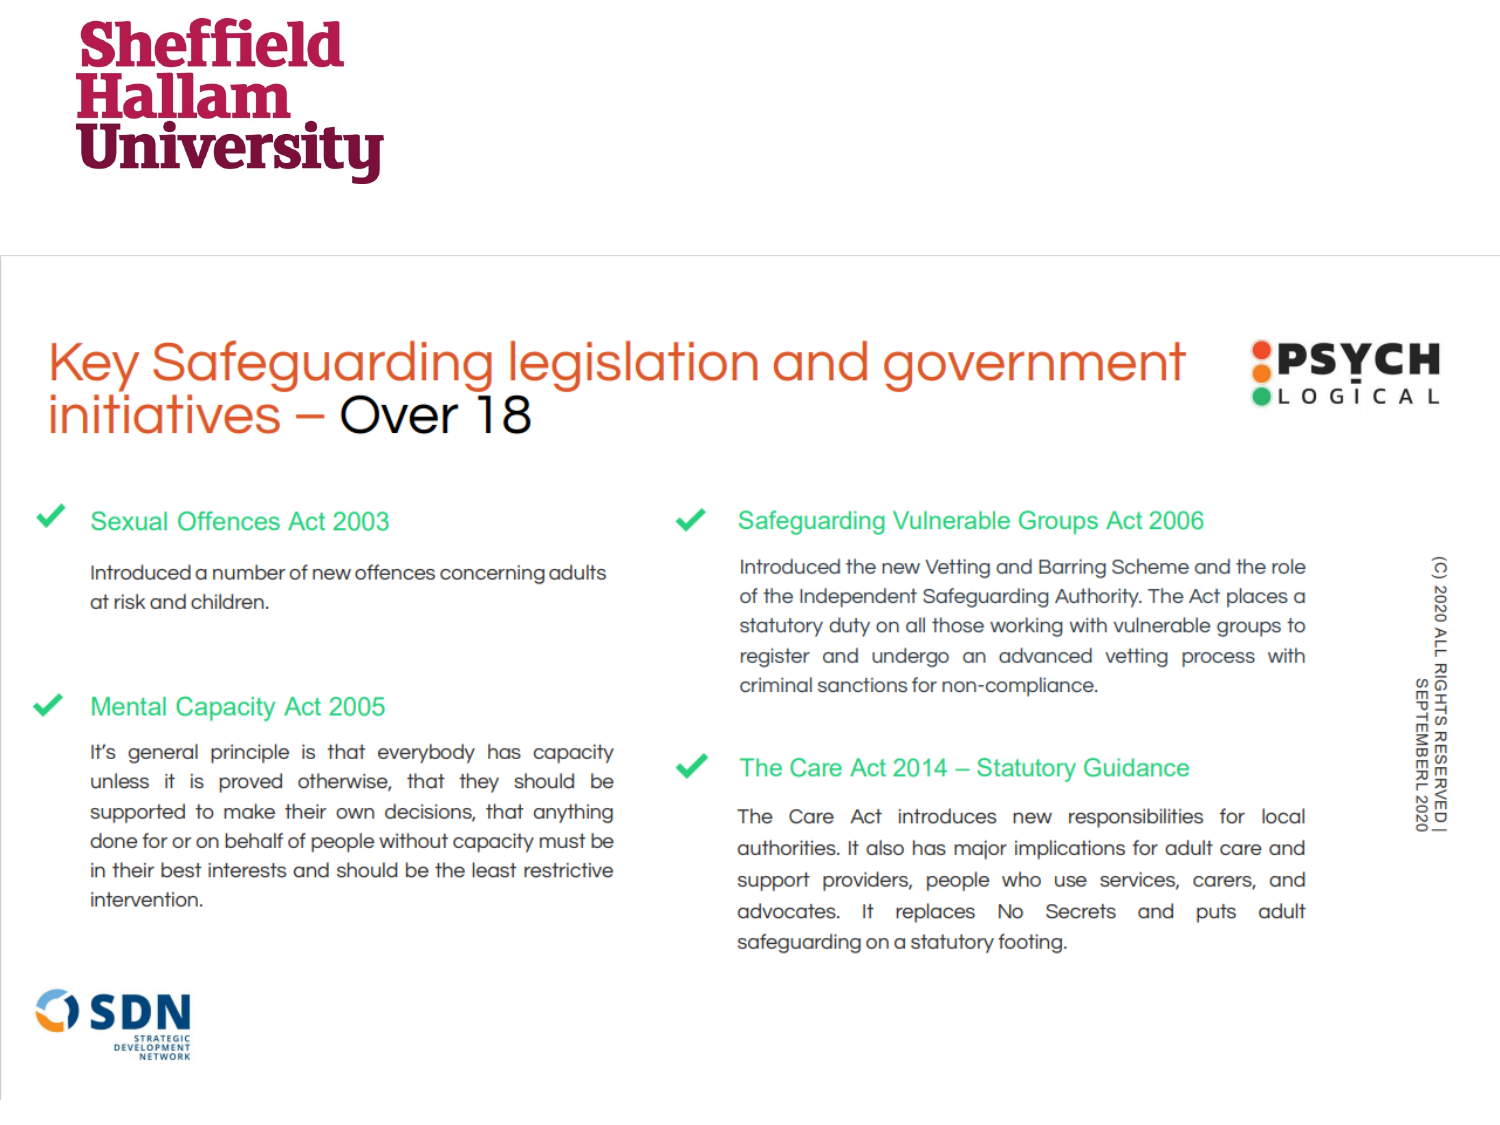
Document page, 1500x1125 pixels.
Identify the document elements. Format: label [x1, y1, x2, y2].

picture [0, 255, 1500, 1100]
picture [76, 18, 384, 184]
